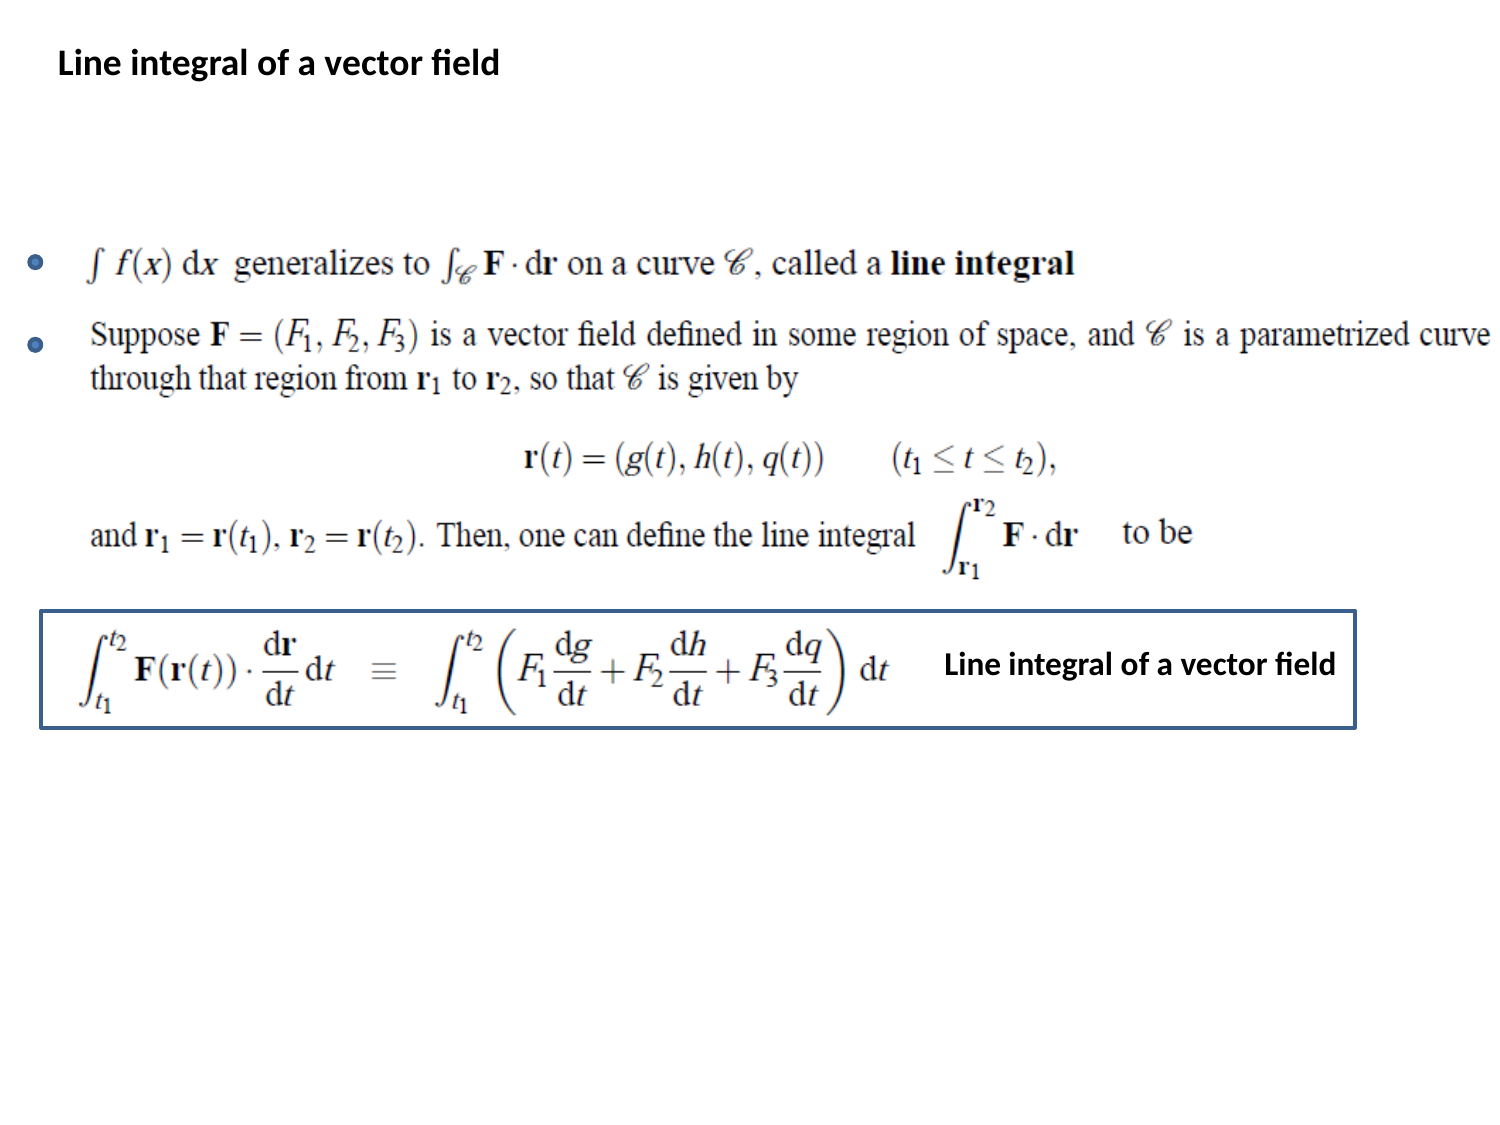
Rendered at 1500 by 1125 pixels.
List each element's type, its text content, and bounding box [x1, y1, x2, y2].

text_box [39, 609, 65, 730]
text_box [27, 336, 44, 353]
text_box [907, 609, 1357, 730]
picture [78, 316, 1500, 589]
text_box [27, 254, 44, 271]
picture [71, 232, 1081, 294]
text_box Line integral of a vector field [43, 30, 516, 91]
picture [64, 610, 909, 729]
